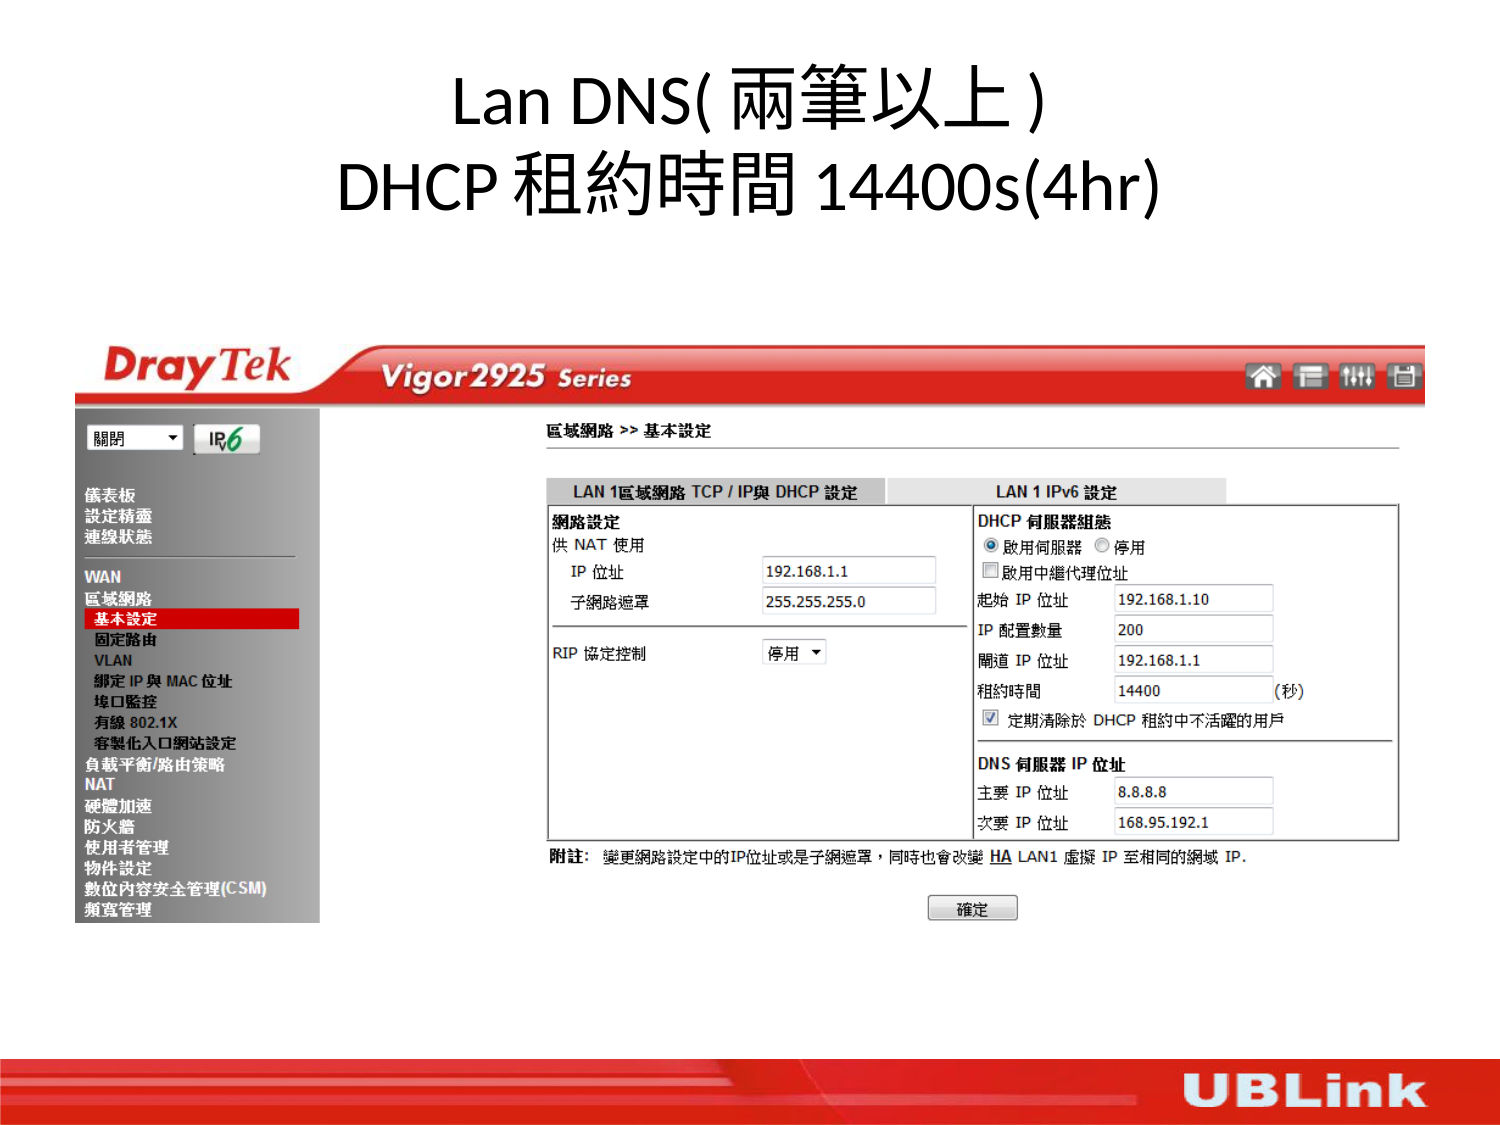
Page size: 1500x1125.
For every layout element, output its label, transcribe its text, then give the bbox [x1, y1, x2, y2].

picture [0, 1058, 1500, 1125]
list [74, 344, 1426, 924]
title Lan DNS(兩筆以上) DHCP租約時間14400s(4hr) [75, 45, 1425, 233]
